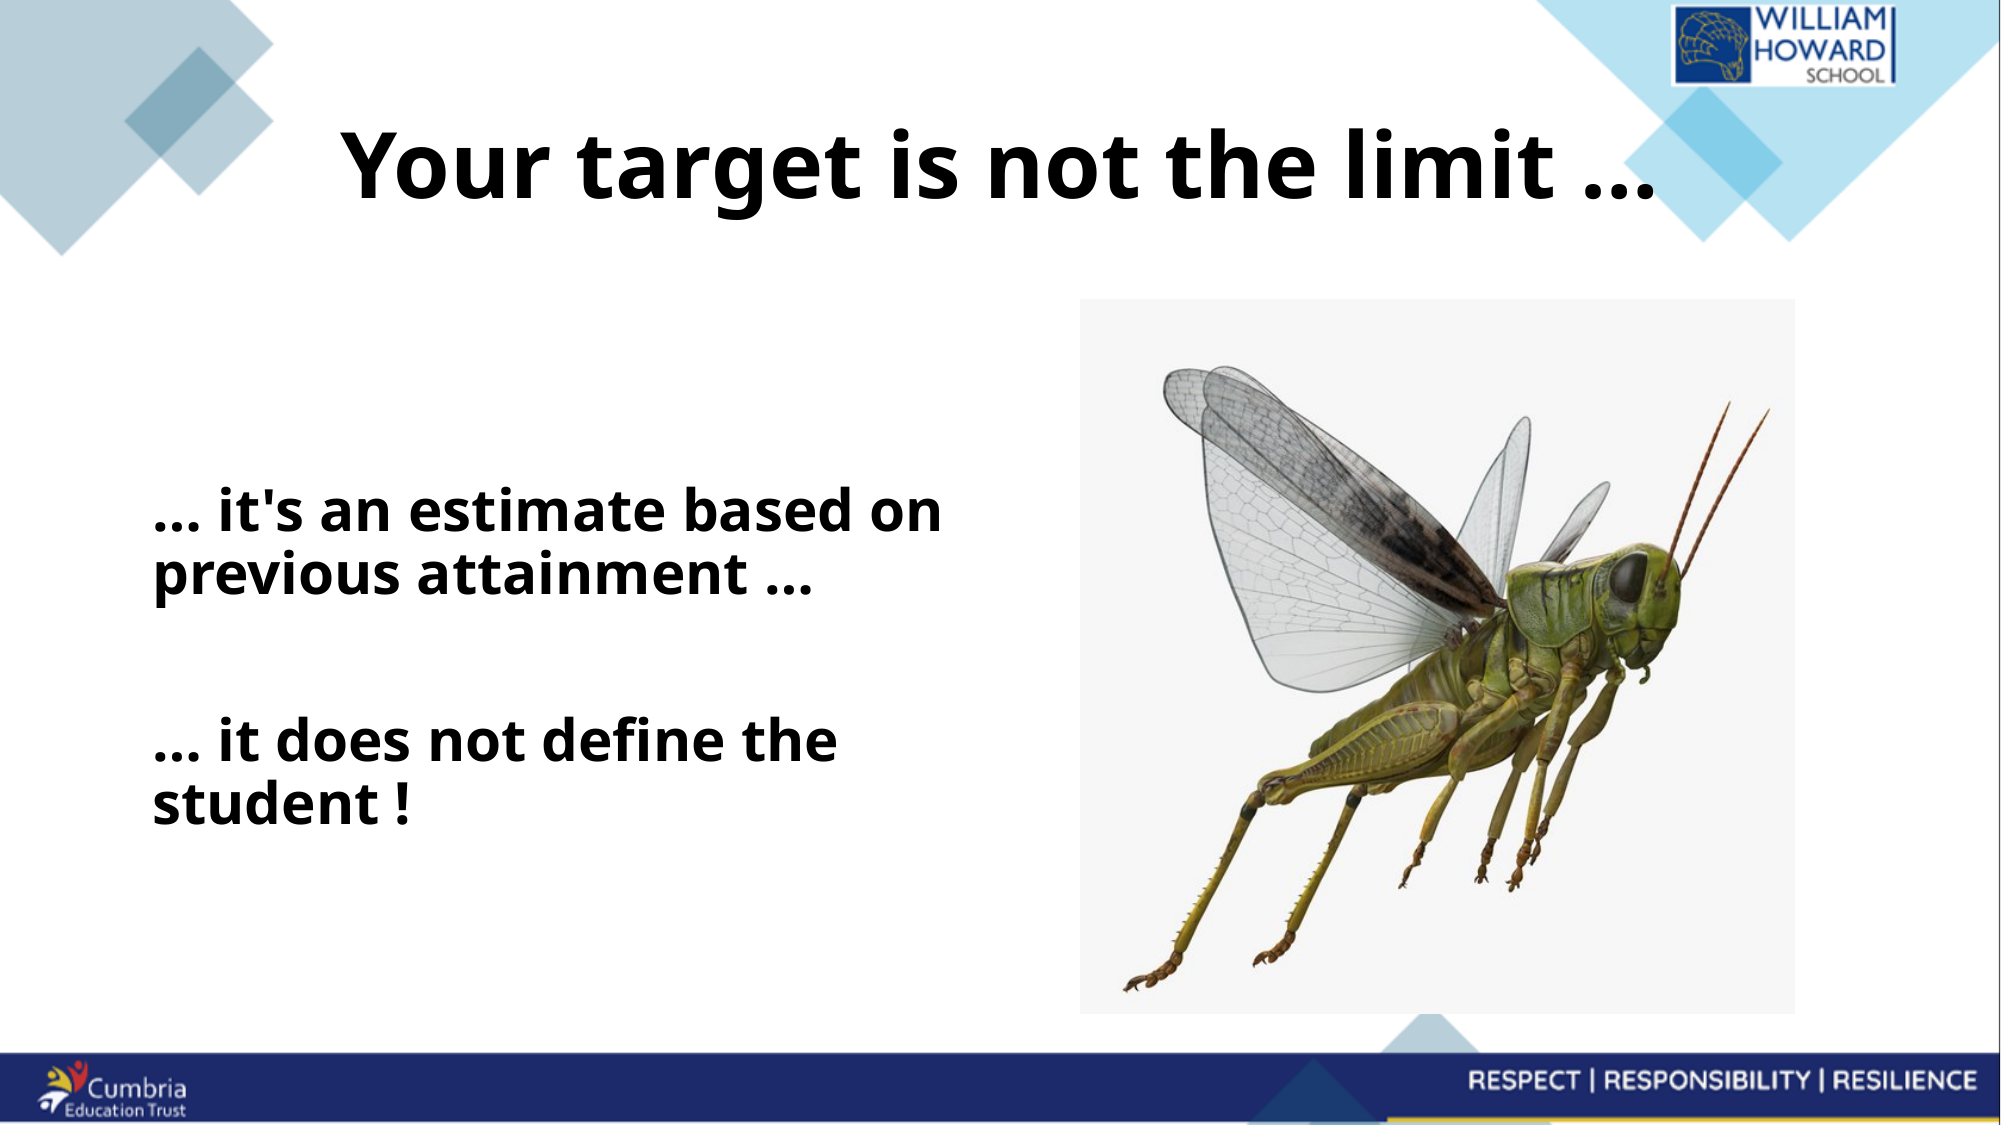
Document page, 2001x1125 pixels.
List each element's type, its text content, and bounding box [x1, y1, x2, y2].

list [1080, 298, 1795, 1014]
picture [0, 0, 2001, 1125]
list … it's an estimate based on previous attainment … … it does not define the student ! [137, 299, 988, 1014]
title Your target is not the limit … [137, 59, 1863, 278]
